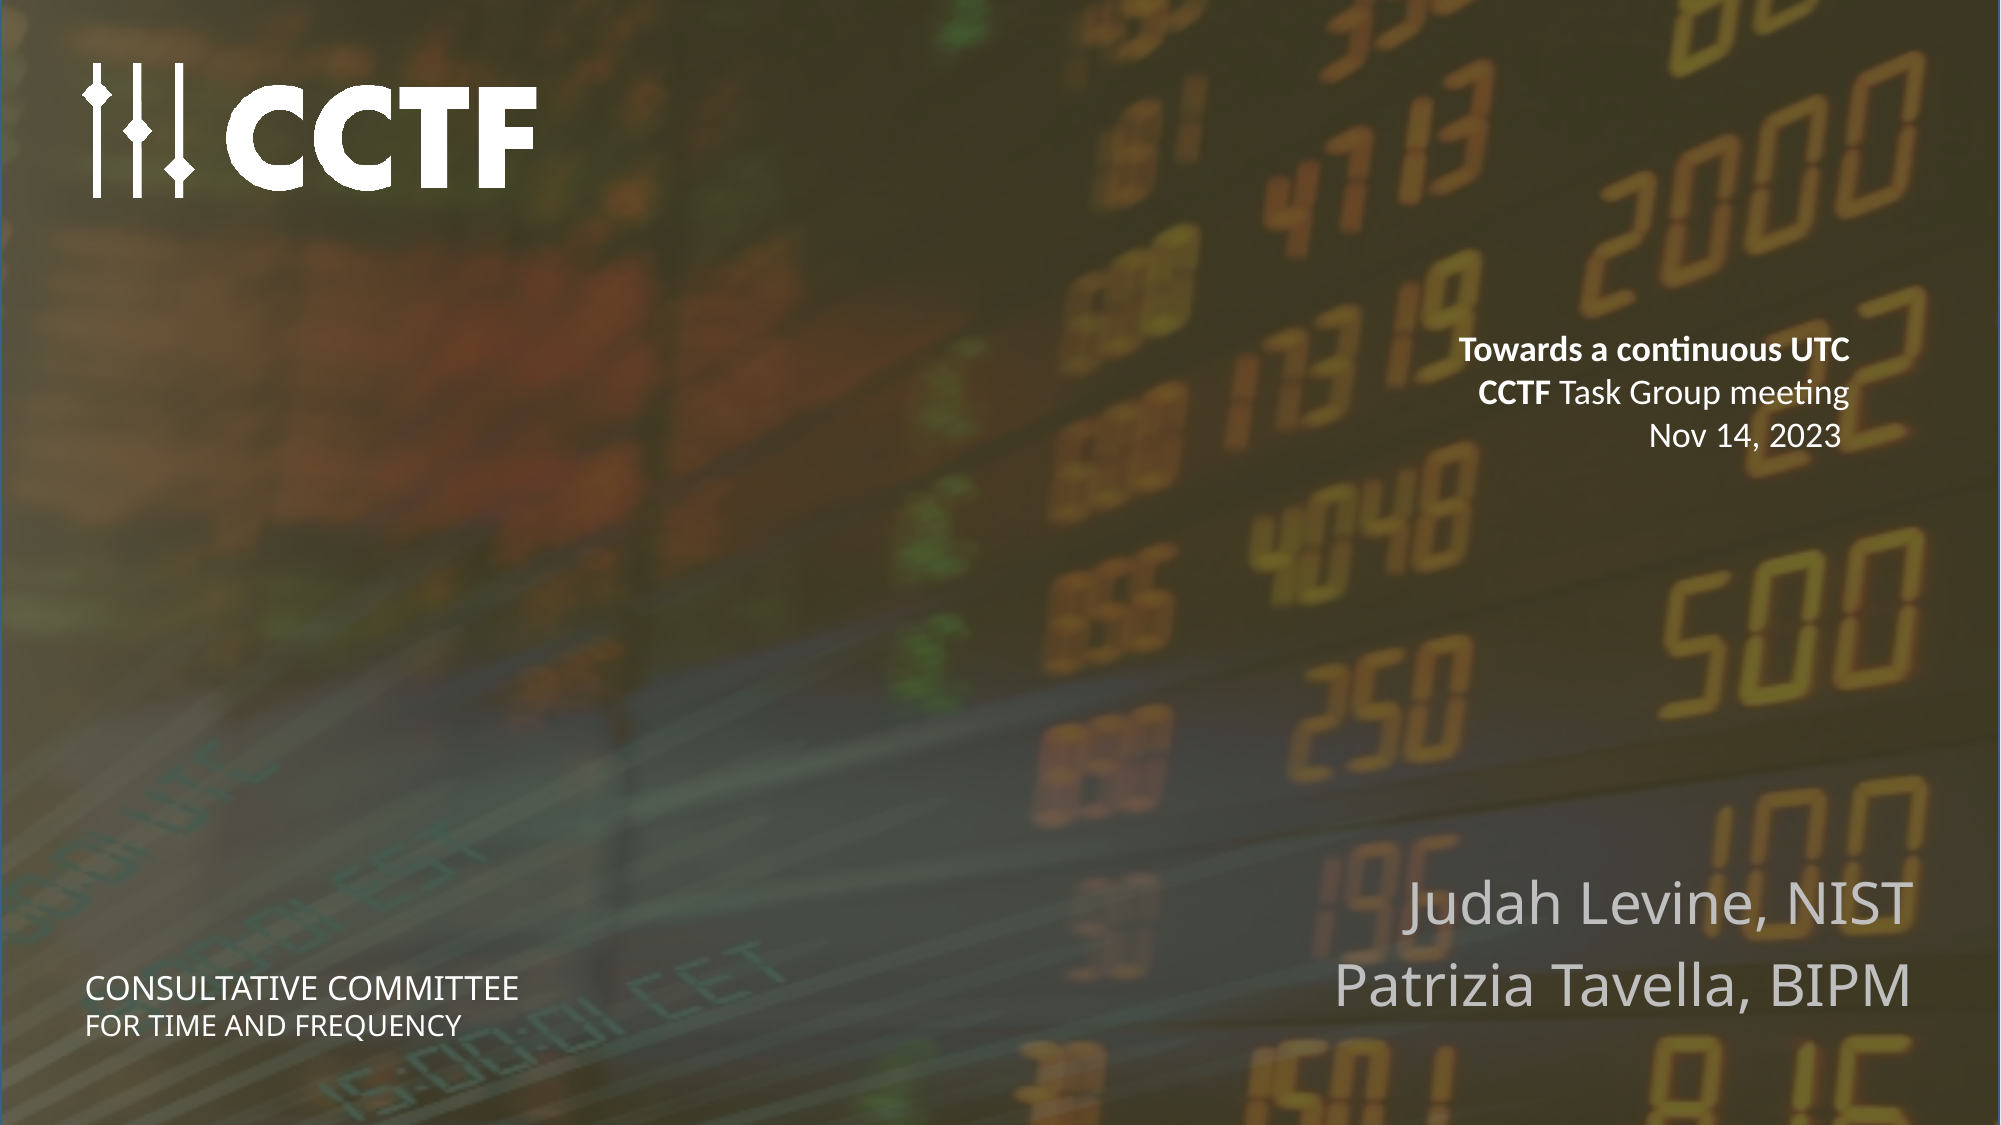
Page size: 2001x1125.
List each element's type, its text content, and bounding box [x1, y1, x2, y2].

picture [55, 63, 592, 198]
list Judah Levine, NIST Patrizia Tavella, BIPM [1110, 889, 1929, 996]
title Towards a continuous UTC CCTF Task Group meeting Nov 14, 2023 [730, 92, 1866, 507]
